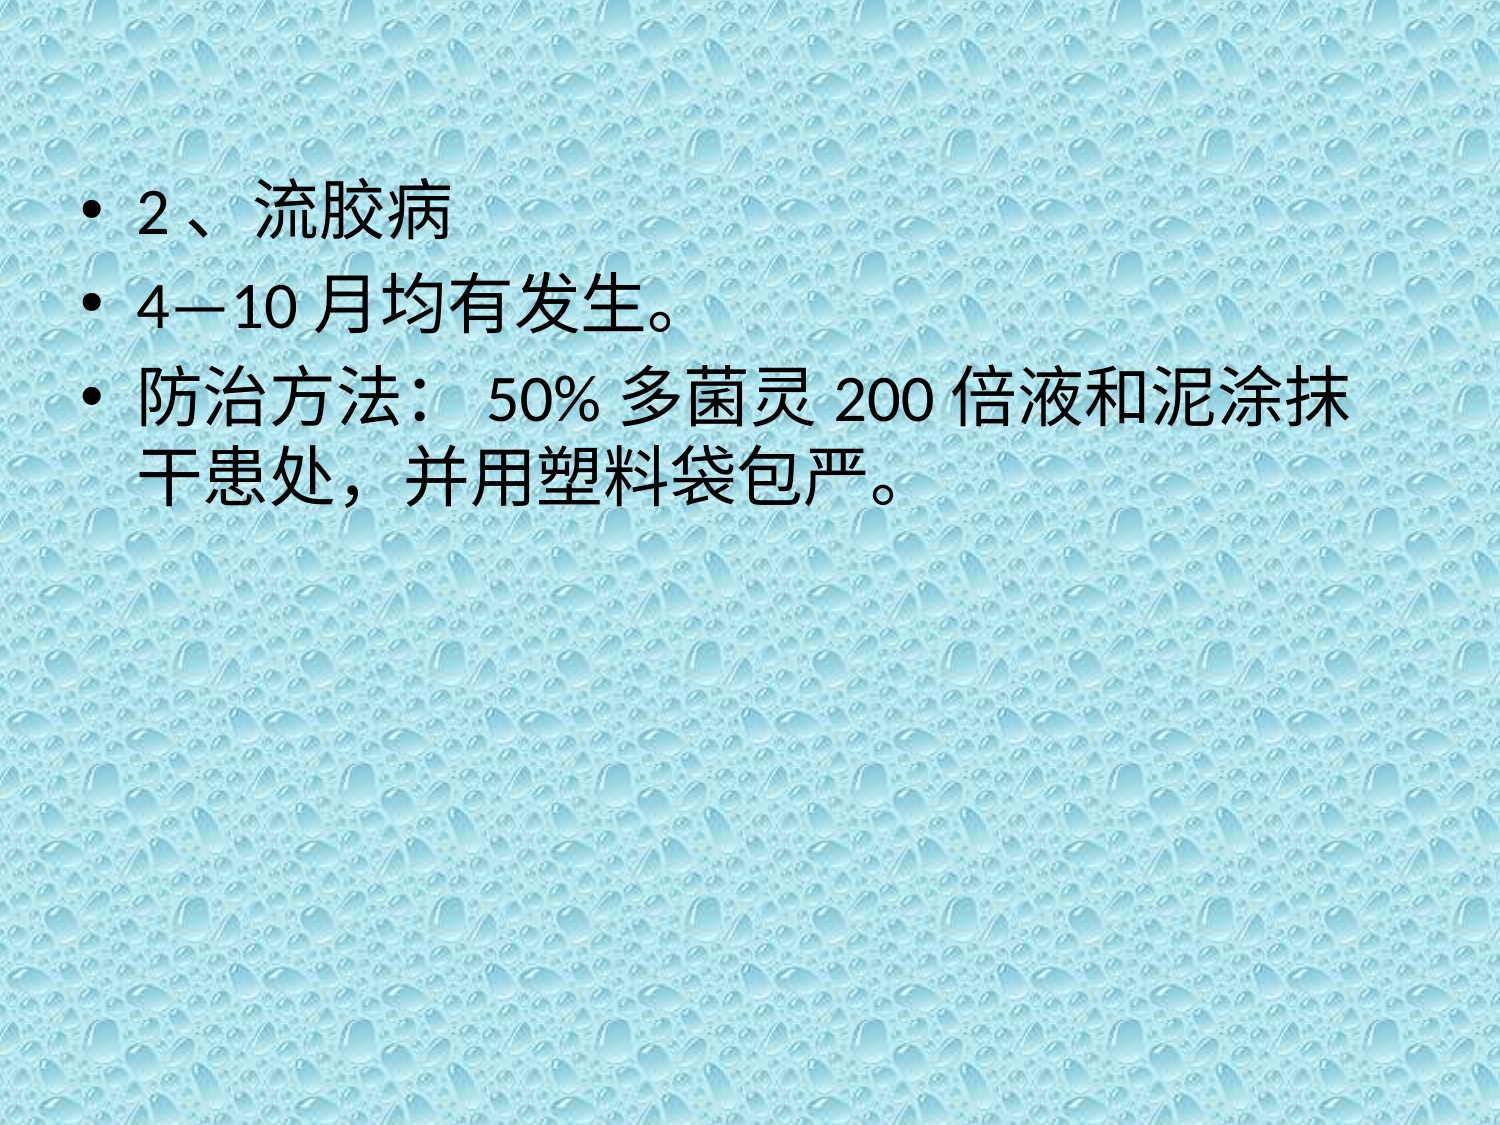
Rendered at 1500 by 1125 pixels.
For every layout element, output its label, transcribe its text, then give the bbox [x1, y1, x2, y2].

picture [0, 0, 1500, 1125]
list 2、流胶病 4—10月均有发生。 防治方法：50%多菌灵200倍液和泥涂抹干患处，并用塑料袋包严。 [64, 160, 1425, 1005]
